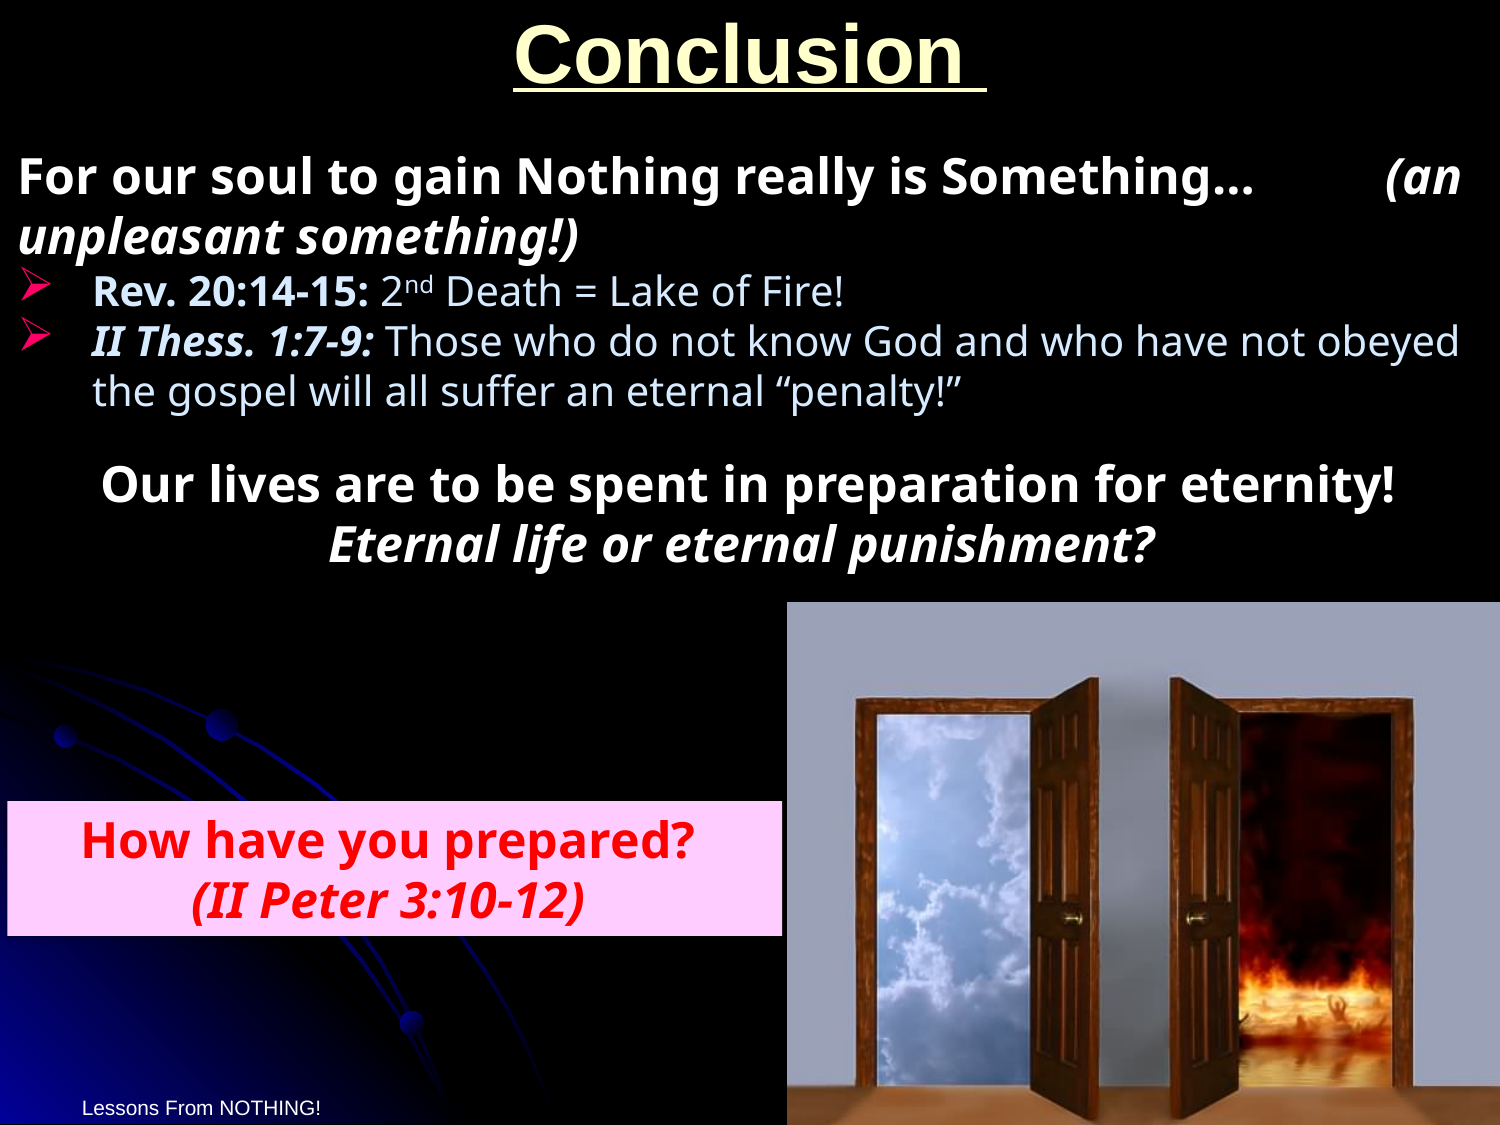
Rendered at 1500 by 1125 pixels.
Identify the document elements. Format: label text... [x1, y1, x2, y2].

text_box For our soul to gain Nothing really is Something… (an unpleasant something!) Rev. 20:14-15: 2nd Death = Lake of Fire! II Thess. 1:7-9: Those who do not know God and who have not obeyed the gospel will all suffer an eternal “penalty!” [2, 137, 1500, 423]
footer Lessons From NOTHING! [2, 1087, 400, 1125]
text_box How have you prepared? (II Peter 3:10-12) [7, 801, 782, 936]
title Conclusion [0, 0, 1500, 100]
picture [787, 601, 1500, 1125]
text_box Our lives are to be spent in preparation for eternity! Eternal life or eternal punishment? [0, 445, 1499, 581]
